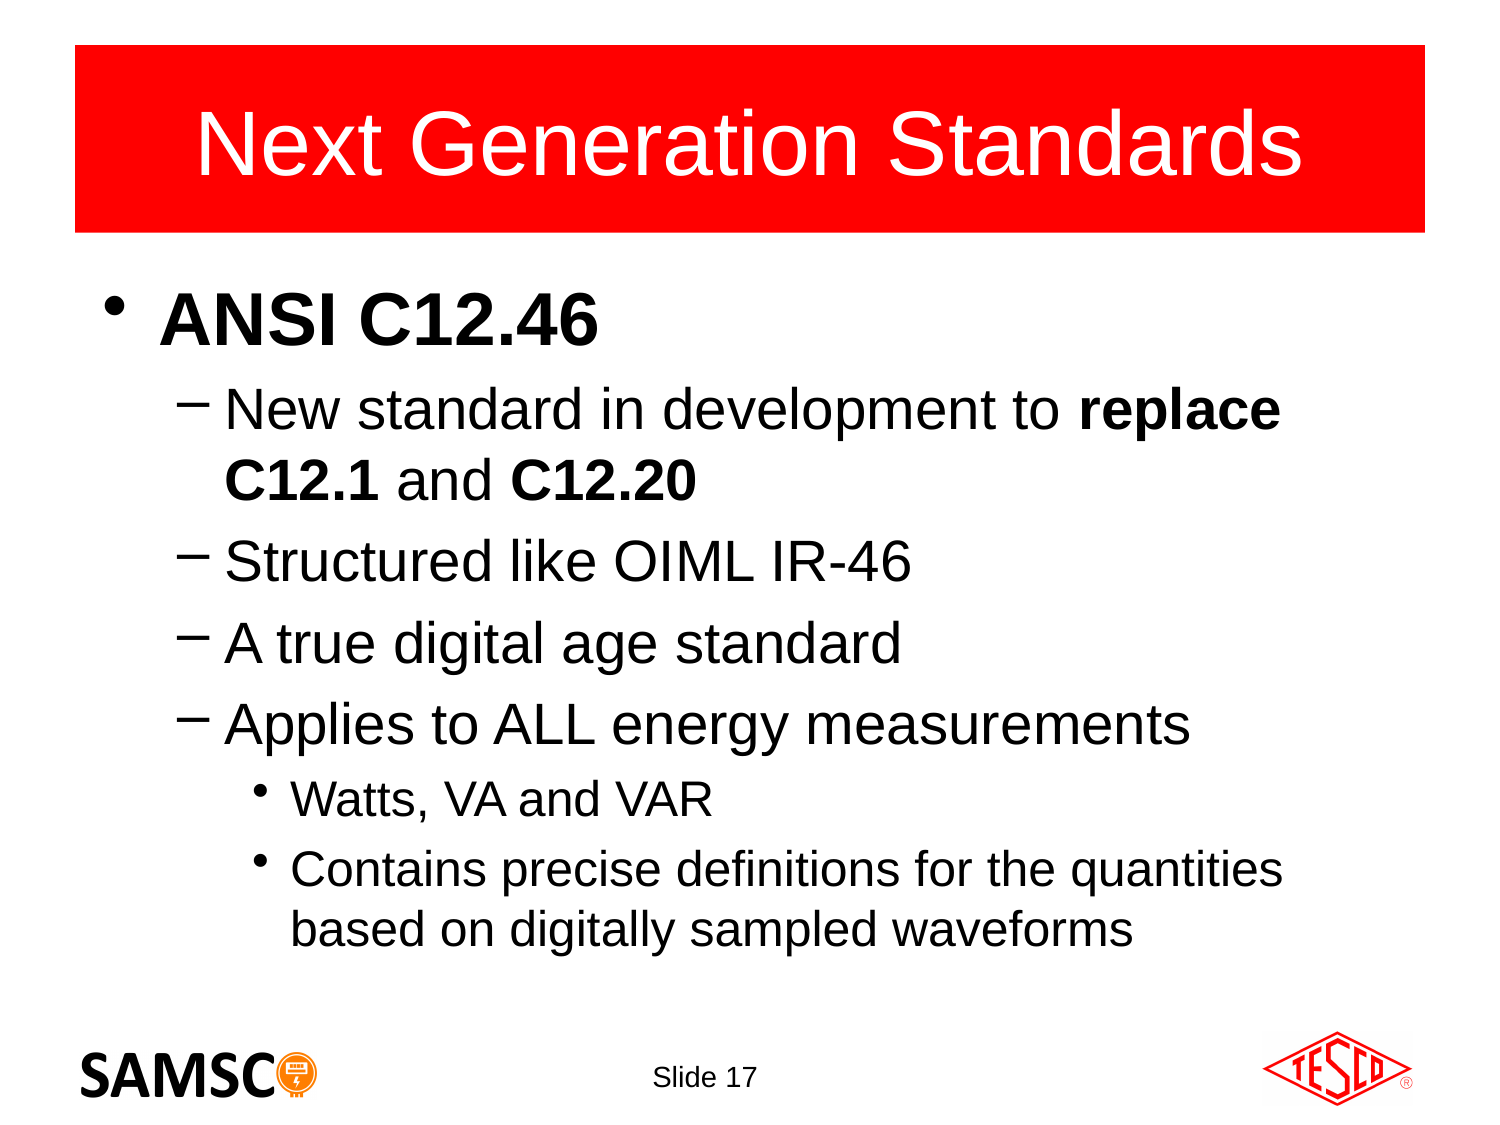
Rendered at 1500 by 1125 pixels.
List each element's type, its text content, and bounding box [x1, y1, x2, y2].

list ANSI C12.46 New standard in development to replace C12.1 and C12.20 Structured like OIML IR-46 A true digital age standard Applies to ALL energy measurements Watts, VA and VAR Contains precise definitions for the quantities based on digitally sampled waveforms [87, 262, 1438, 1013]
title Next Generation Standards [75, 45, 1425, 233]
picture [79, 1050, 317, 1100]
picture [1262, 1031, 1413, 1106]
